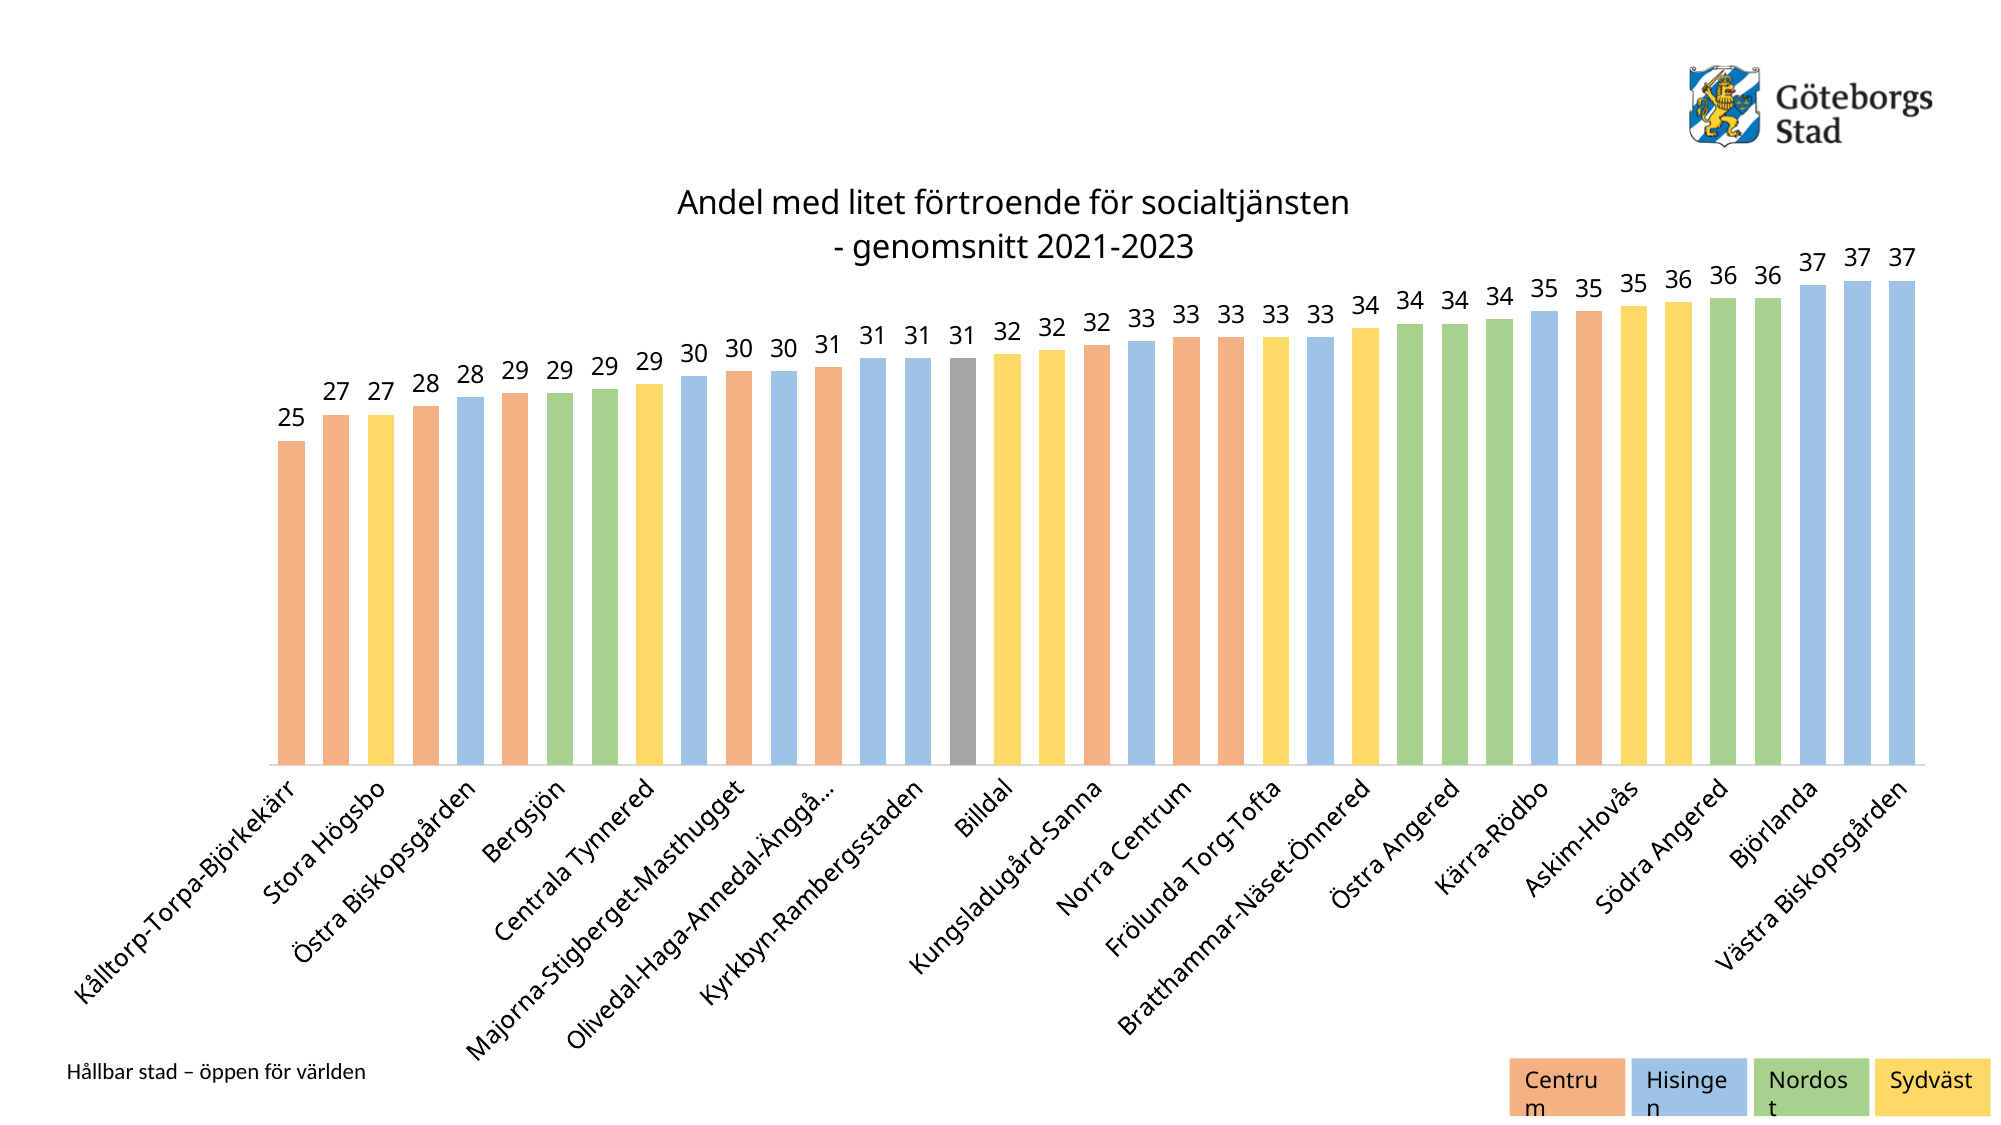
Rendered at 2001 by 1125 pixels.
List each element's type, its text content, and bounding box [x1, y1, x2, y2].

text_box Sydväst [1875, 1058, 1991, 1117]
picture [1689, 65, 1933, 143]
text_box Centrum [1509, 1083, 1626, 1117]
chart [66, 143, 1934, 1083]
text_box Nordost [1753, 1083, 1870, 1117]
text_box Hisingen [1631, 1083, 1748, 1117]
